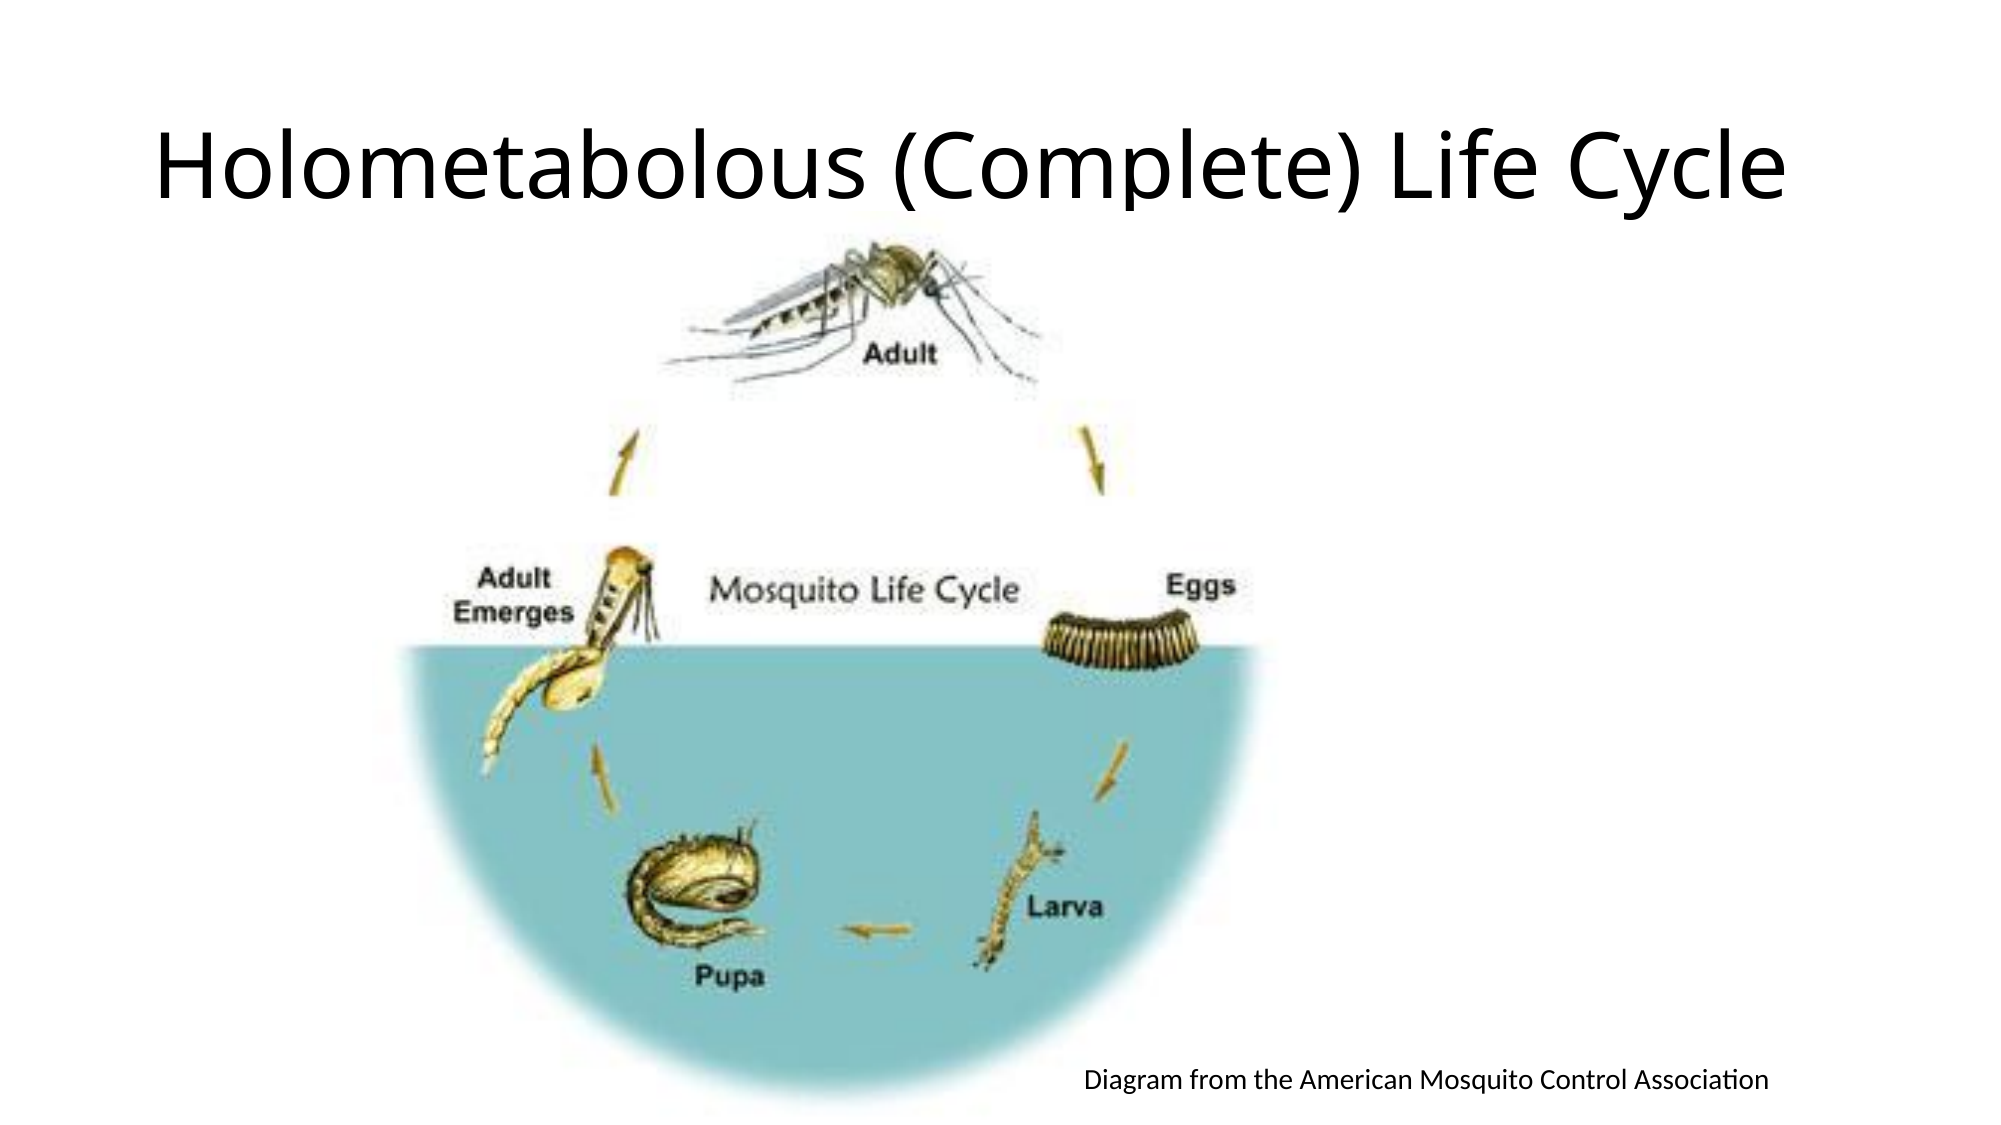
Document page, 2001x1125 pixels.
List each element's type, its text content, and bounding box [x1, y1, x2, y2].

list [372, 211, 1296, 1125]
title Holometabolous (Complete) Life Cycle [137, 59, 1863, 278]
text_box Diagram from the American Mosquito Control Association [1296, 1053, 2000, 1103]
